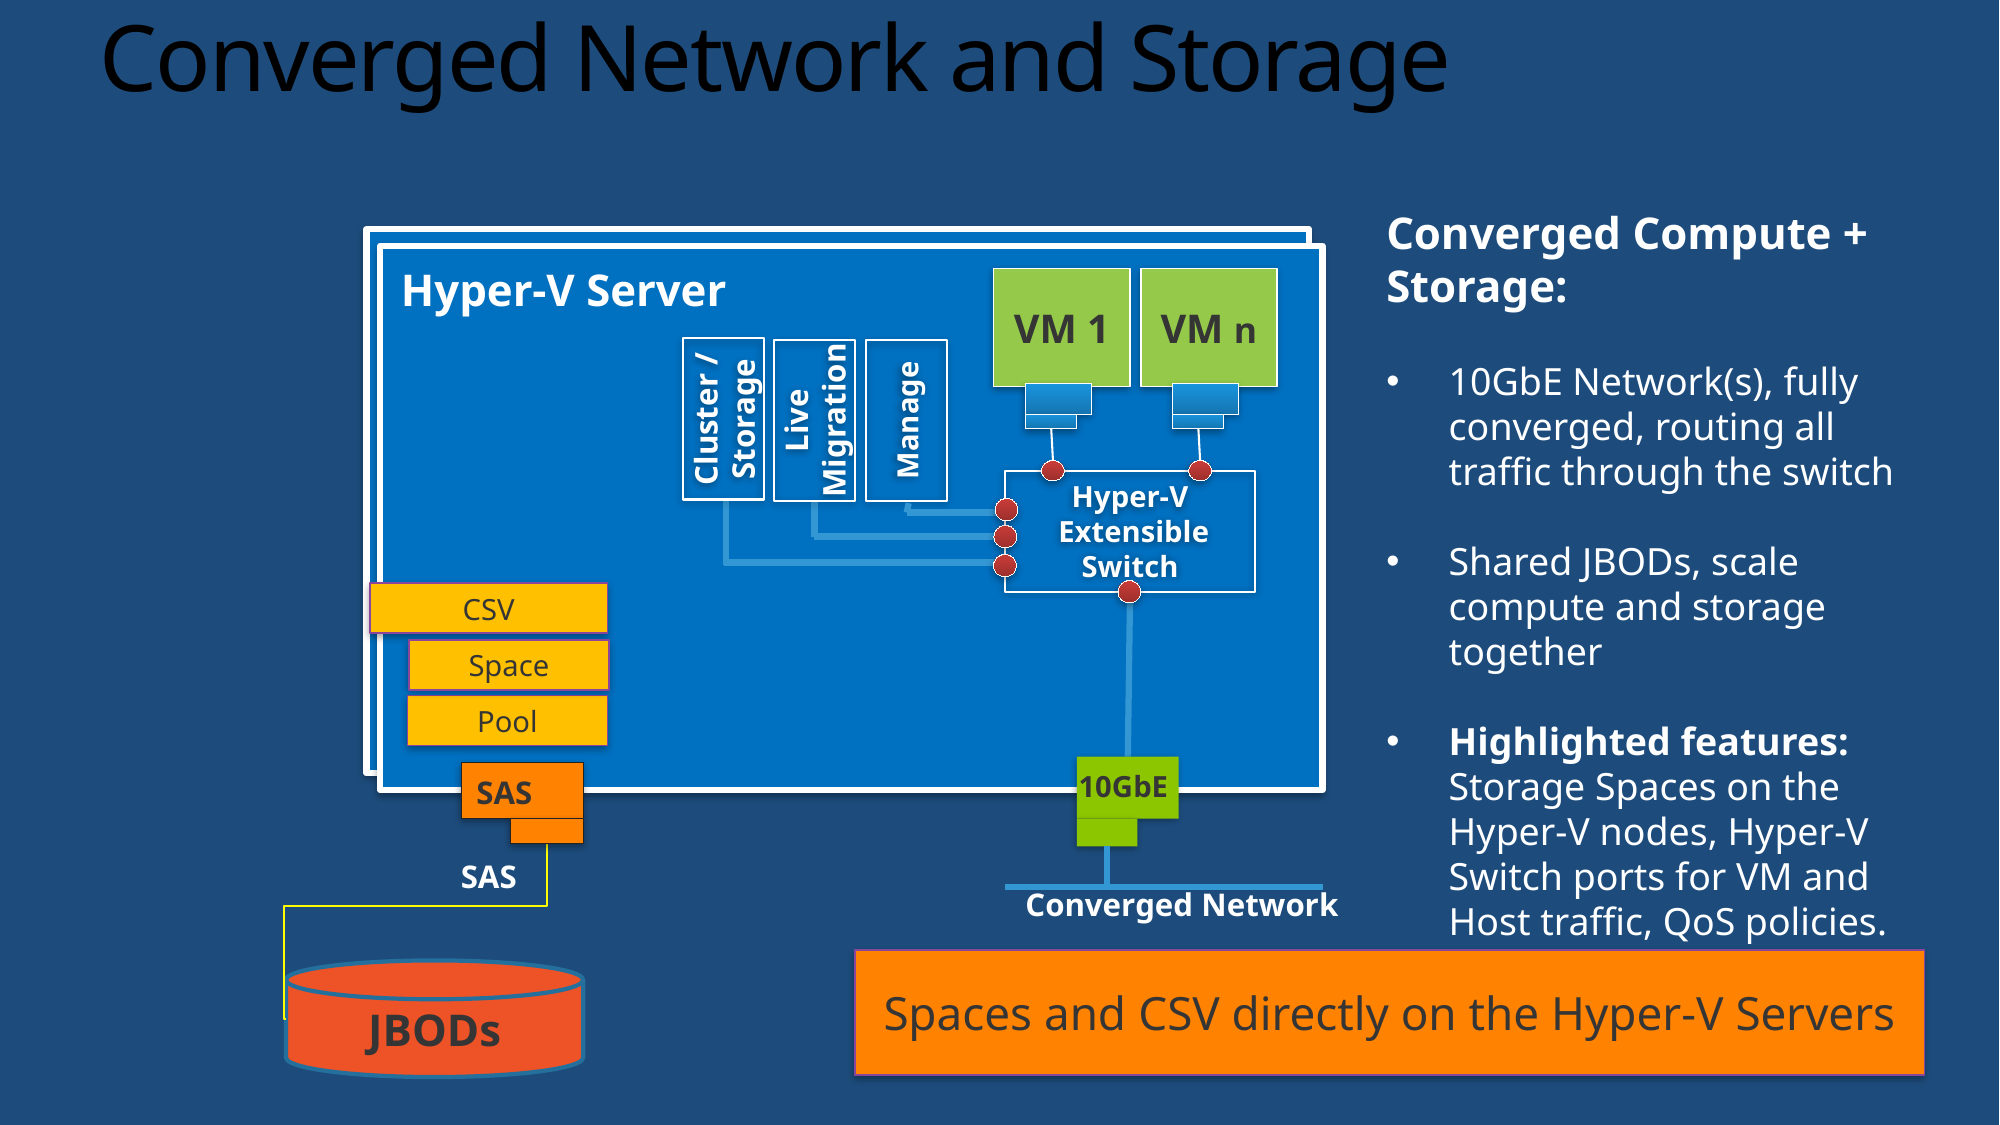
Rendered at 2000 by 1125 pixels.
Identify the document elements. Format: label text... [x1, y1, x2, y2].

text_box Hyper-V Extensible Switch [1005, 483, 1256, 592]
text_box Spaces and CSV directly on the Hyper-V Servers [854, 949, 1925, 1076]
text_box Hyper-V Server [400, 262, 727, 316]
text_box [993, 268, 1131, 481]
text_box JBODs [283, 958, 586, 1080]
title Converged Network and Storage [99, 12, 1900, 200]
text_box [460, 762, 584, 844]
text_box [379, 245, 1323, 791]
text_box [994, 555, 1017, 577]
text_box Manage [865, 339, 948, 502]
text_box Live Migration [773, 339, 856, 502]
text_box Pool [407, 696, 608, 746]
text_box [1117, 580, 1141, 602]
text_box 10GbE [1063, 761, 1072, 811]
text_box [1127, 591, 1131, 755]
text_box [431, 845, 550, 959]
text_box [1076, 756, 1180, 847]
text_box Space [408, 639, 610, 691]
text_box [366, 640, 374, 774]
text_box Converged Network [1025, 884, 1339, 923]
text_box [995, 498, 1018, 521]
text_box CSV [369, 582, 608, 634]
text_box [1140, 268, 1278, 481]
text_box Cluster / Storage [682, 338, 765, 500]
text_box Converged Compute + Storage: 10GbE Network(s), fully converged, routing all traffic through the switch Shared JBODs, scale compute and storage together Highlighted features: Storage Spaces on the Hyper-V nodes, Hyper-V Switch ports for VM and Host traffic, QoS policies. [1366, 195, 1967, 954]
text_box [366, 228, 1310, 584]
text_box [994, 527, 1017, 548]
